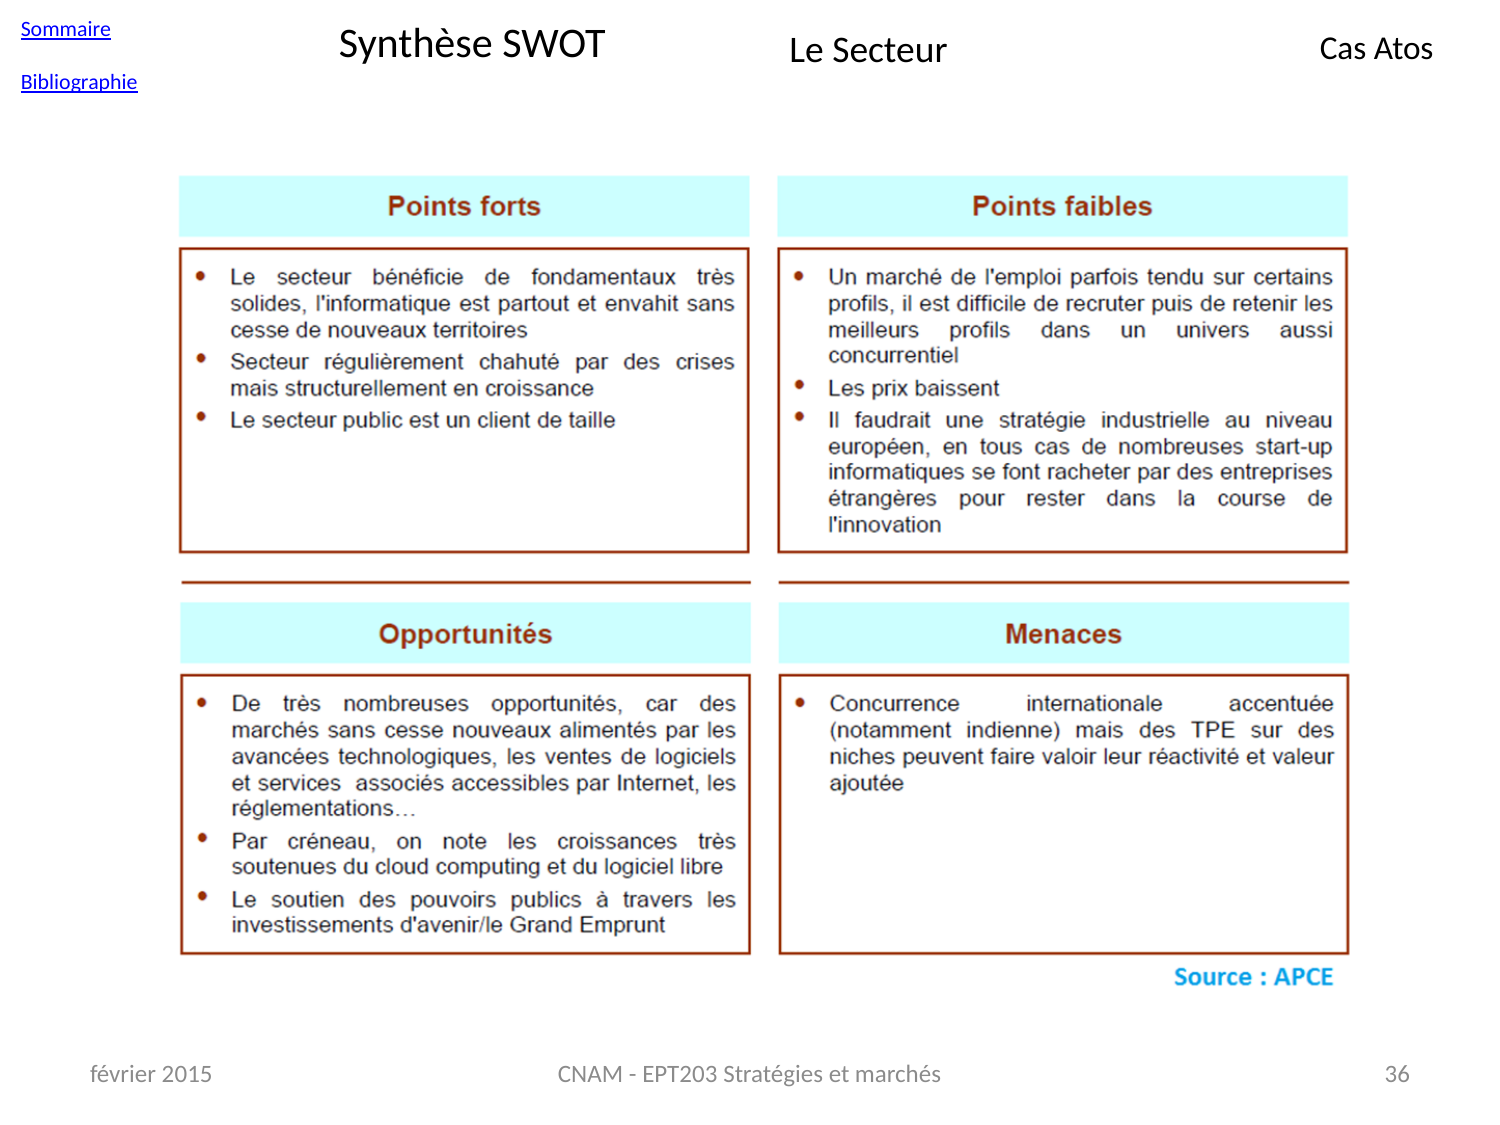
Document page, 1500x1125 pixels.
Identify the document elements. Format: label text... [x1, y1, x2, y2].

footer CNAM - EPT203 Stratégies et marchés [512, 1042, 988, 1103]
slide_number 36 [1074, 1042, 1425, 1103]
text_box Le Secteur [774, 17, 963, 78]
text_box Cas Atos [1305, 19, 1471, 74]
slide_number février 2015 [75, 1042, 425, 1103]
title Synthèse SWOT [194, 7, 750, 73]
text_box Sommaire Bibliographie [5, 7, 183, 102]
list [170, 167, 1357, 1000]
